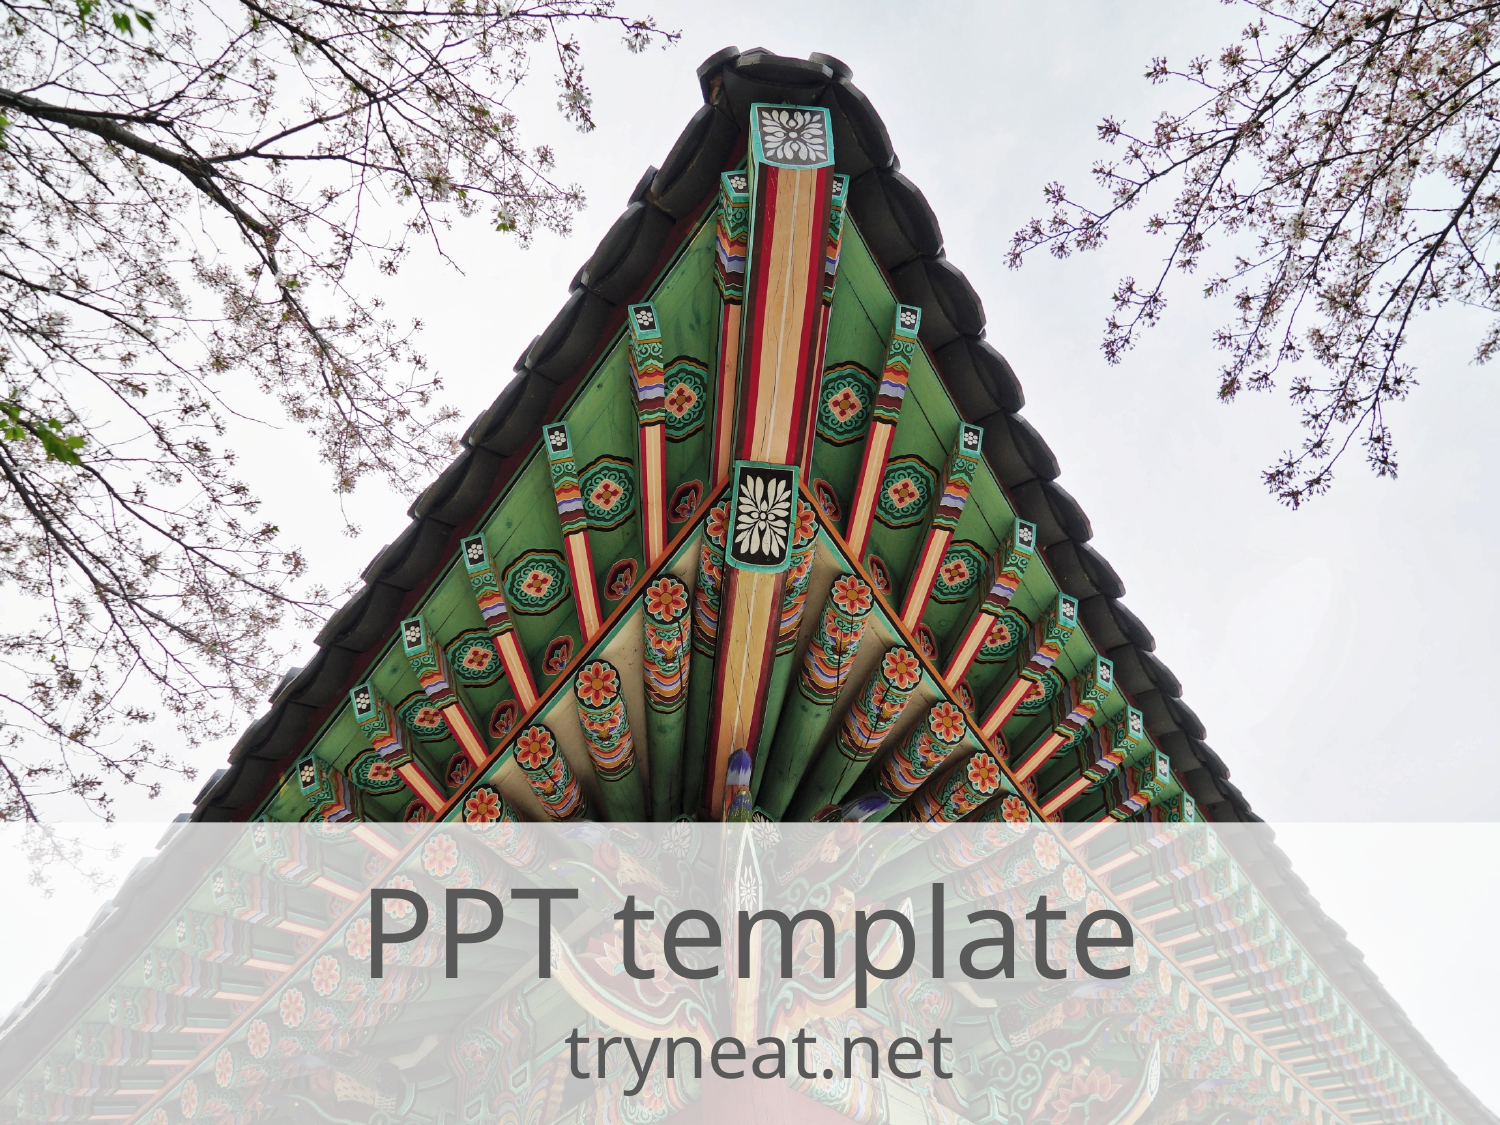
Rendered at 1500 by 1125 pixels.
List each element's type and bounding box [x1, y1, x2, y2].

text_box [0, 0, 1500, 1125]
